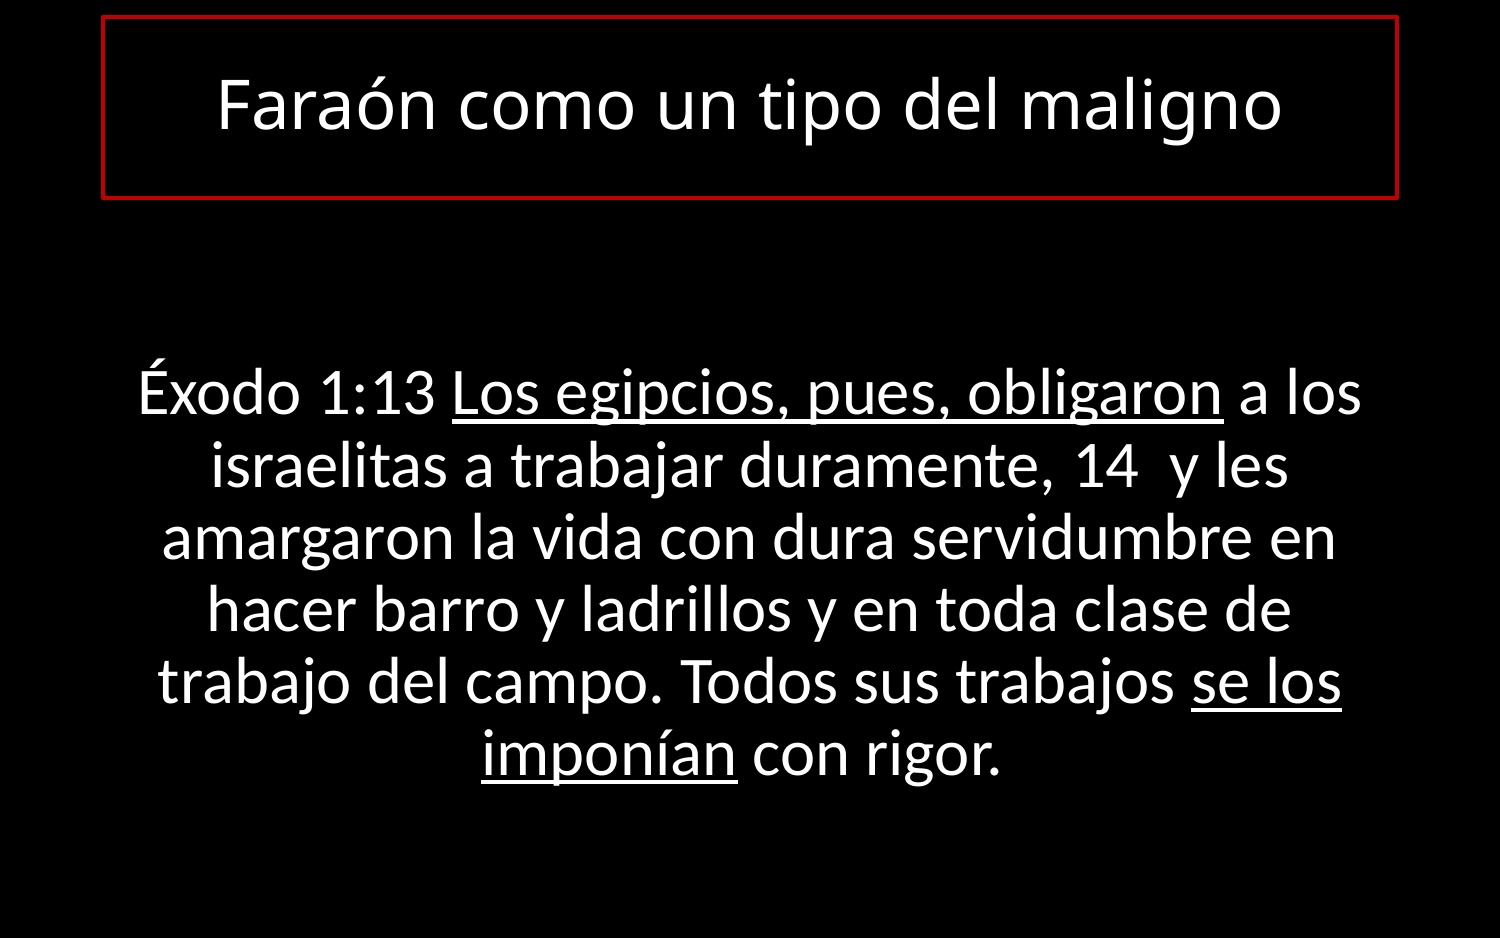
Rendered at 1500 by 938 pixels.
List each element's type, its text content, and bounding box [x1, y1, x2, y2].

list Éxodo 1:13 Los egipcios, pues, obligaron a los israelitas a trabajar duramente, 14 y les amargaron la vida con dura servidumbre en hacer barro y ladrillos y en toda clase de trabajo del campo. Todos sus trabajos se los imponían con rigor. [103, 249, 1397, 898]
title Faraón como un tipo del maligno [103, 16, 1397, 199]
